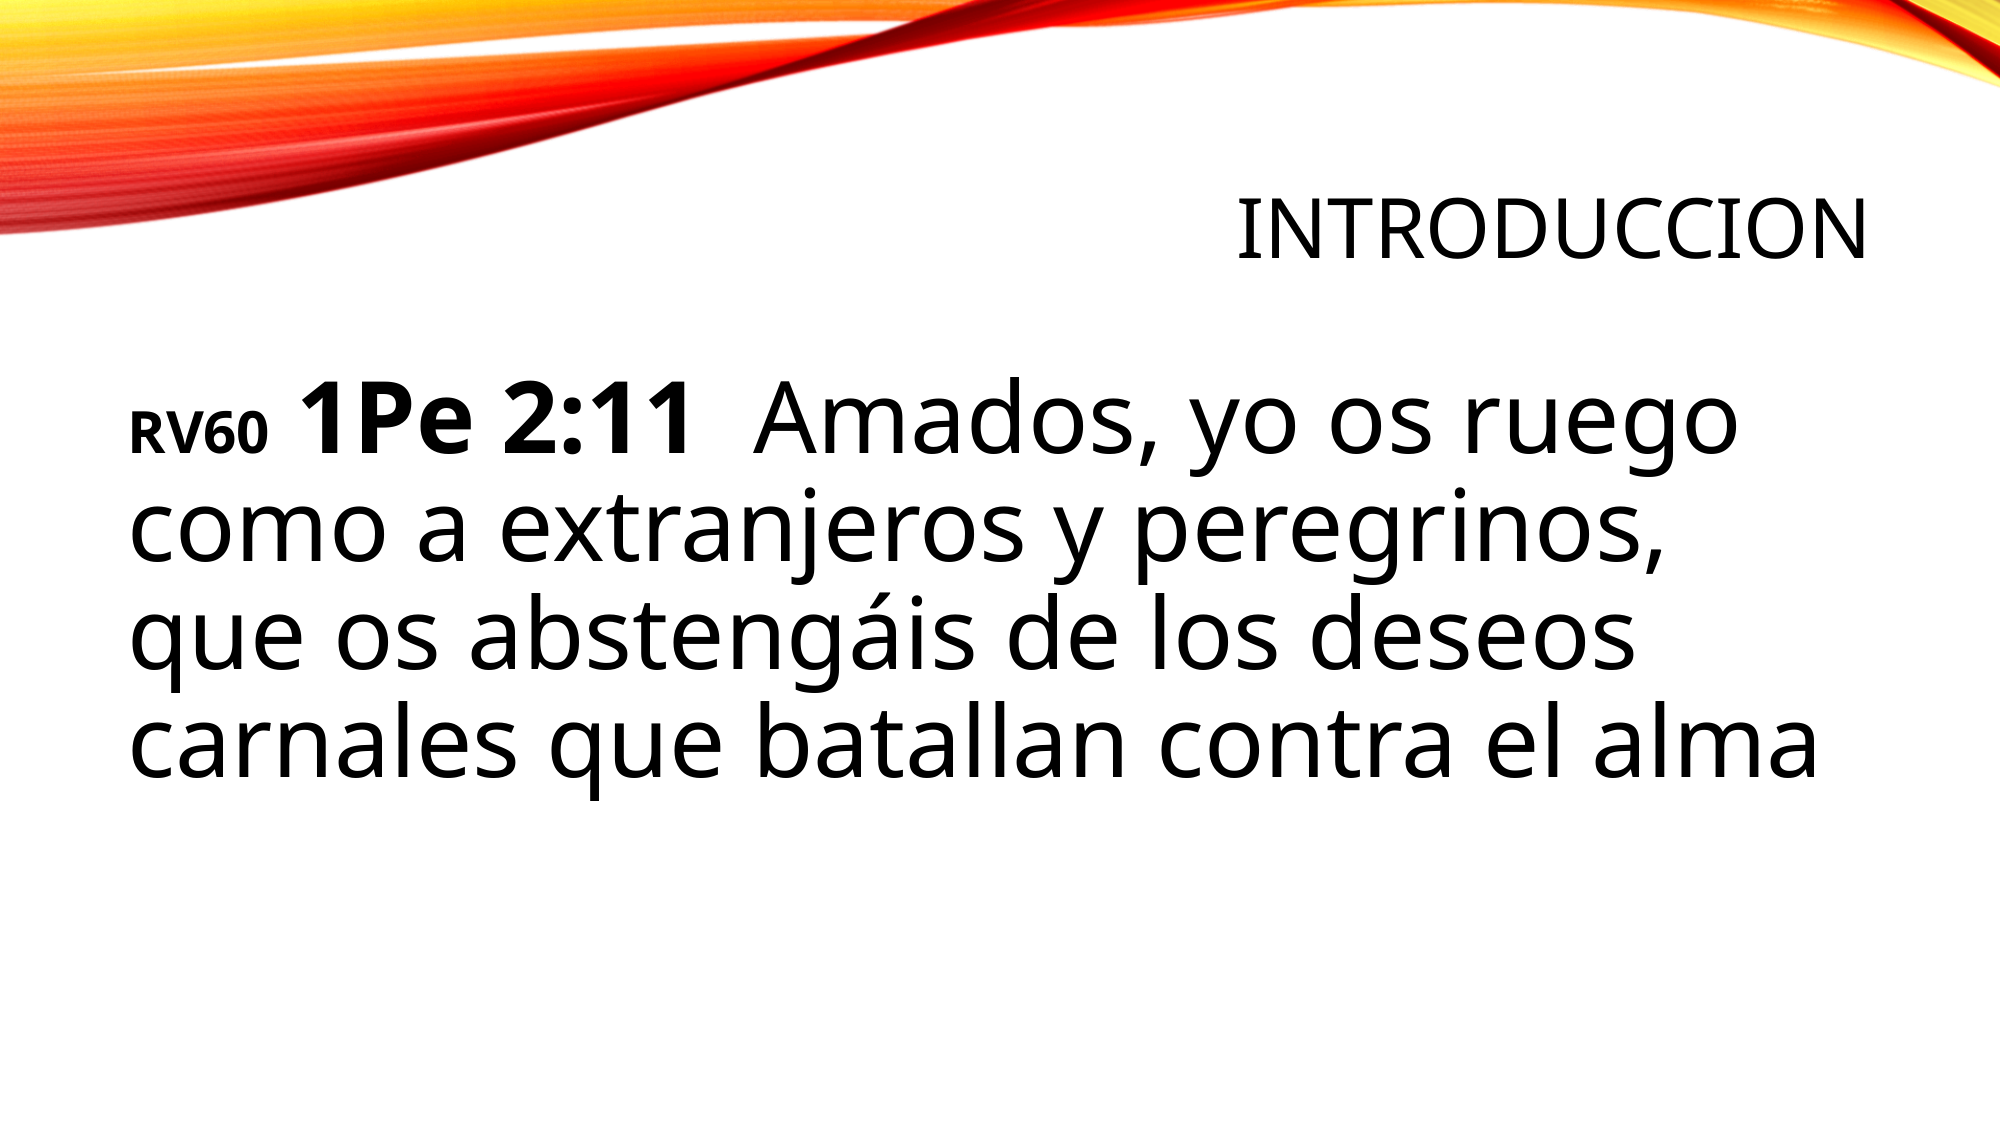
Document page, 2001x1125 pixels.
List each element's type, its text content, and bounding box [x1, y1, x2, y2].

picture [0, 0, 2000, 237]
title Introduccion [474, 125, 1888, 338]
list RV60 1Pe 2:11 Amados, yo os ruego como a extranjeros y peregrinos, que os abstengáis de los deseos carnales que batallan contra el alma [112, 360, 1888, 1021]
